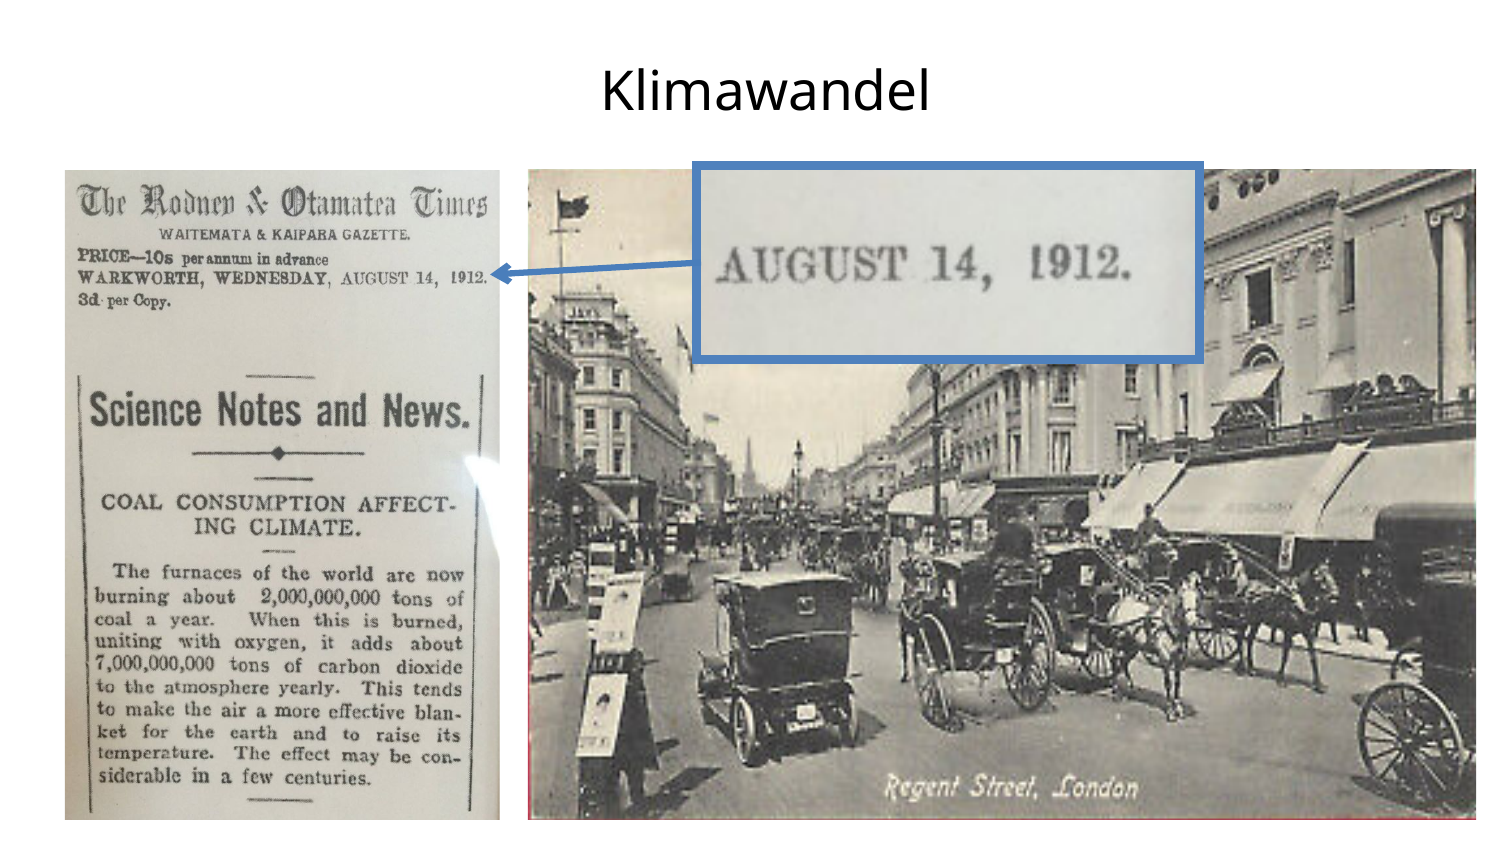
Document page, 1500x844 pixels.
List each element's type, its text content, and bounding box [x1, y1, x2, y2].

title Klimawandel [100, 43, 1433, 135]
picture [64, 169, 500, 820]
picture [527, 169, 1477, 820]
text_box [489, 169, 1196, 356]
